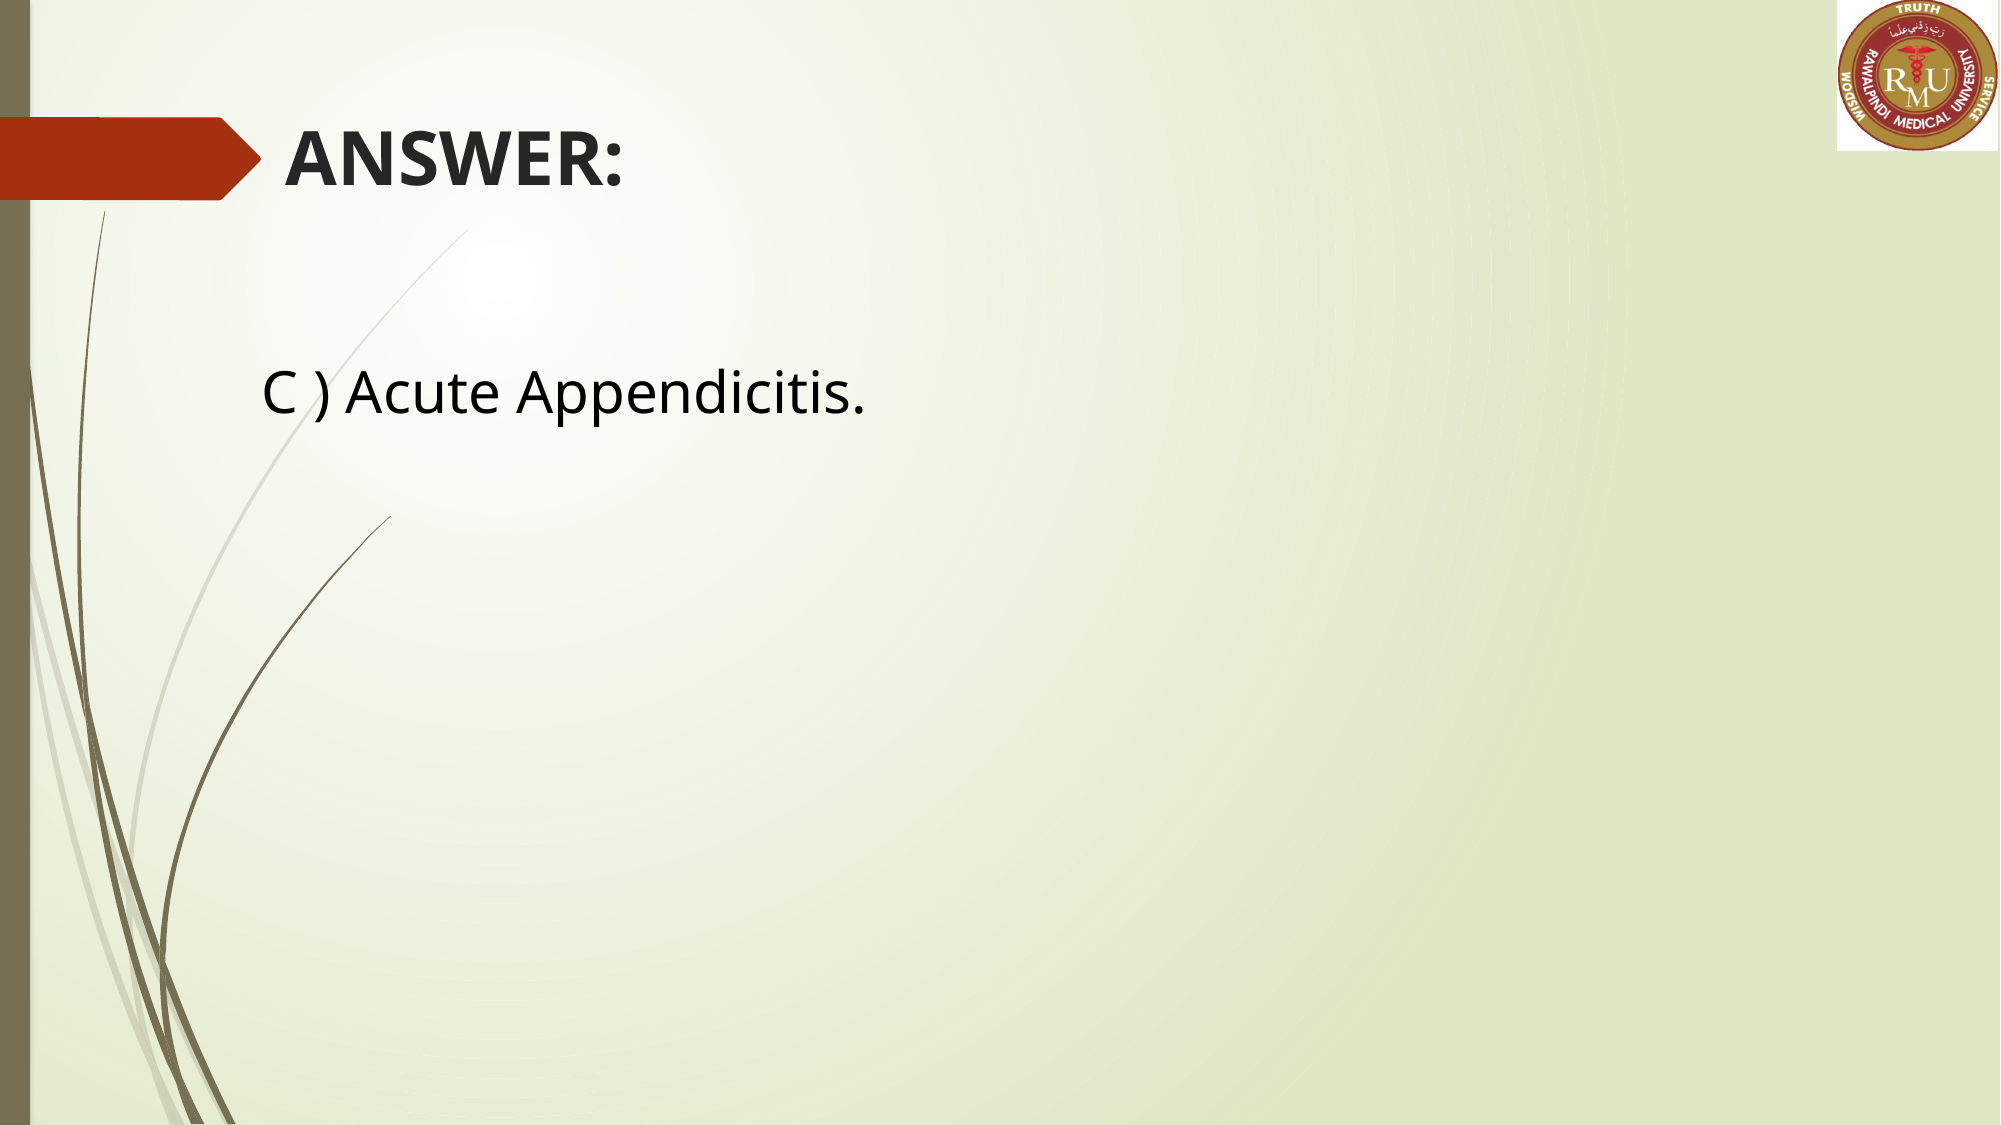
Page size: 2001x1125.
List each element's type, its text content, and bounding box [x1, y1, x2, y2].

list C ) Acute Appendicitis. [246, 312, 1822, 708]
title ANSWER: [270, 102, 1888, 313]
picture [1837, 0, 1998, 152]
